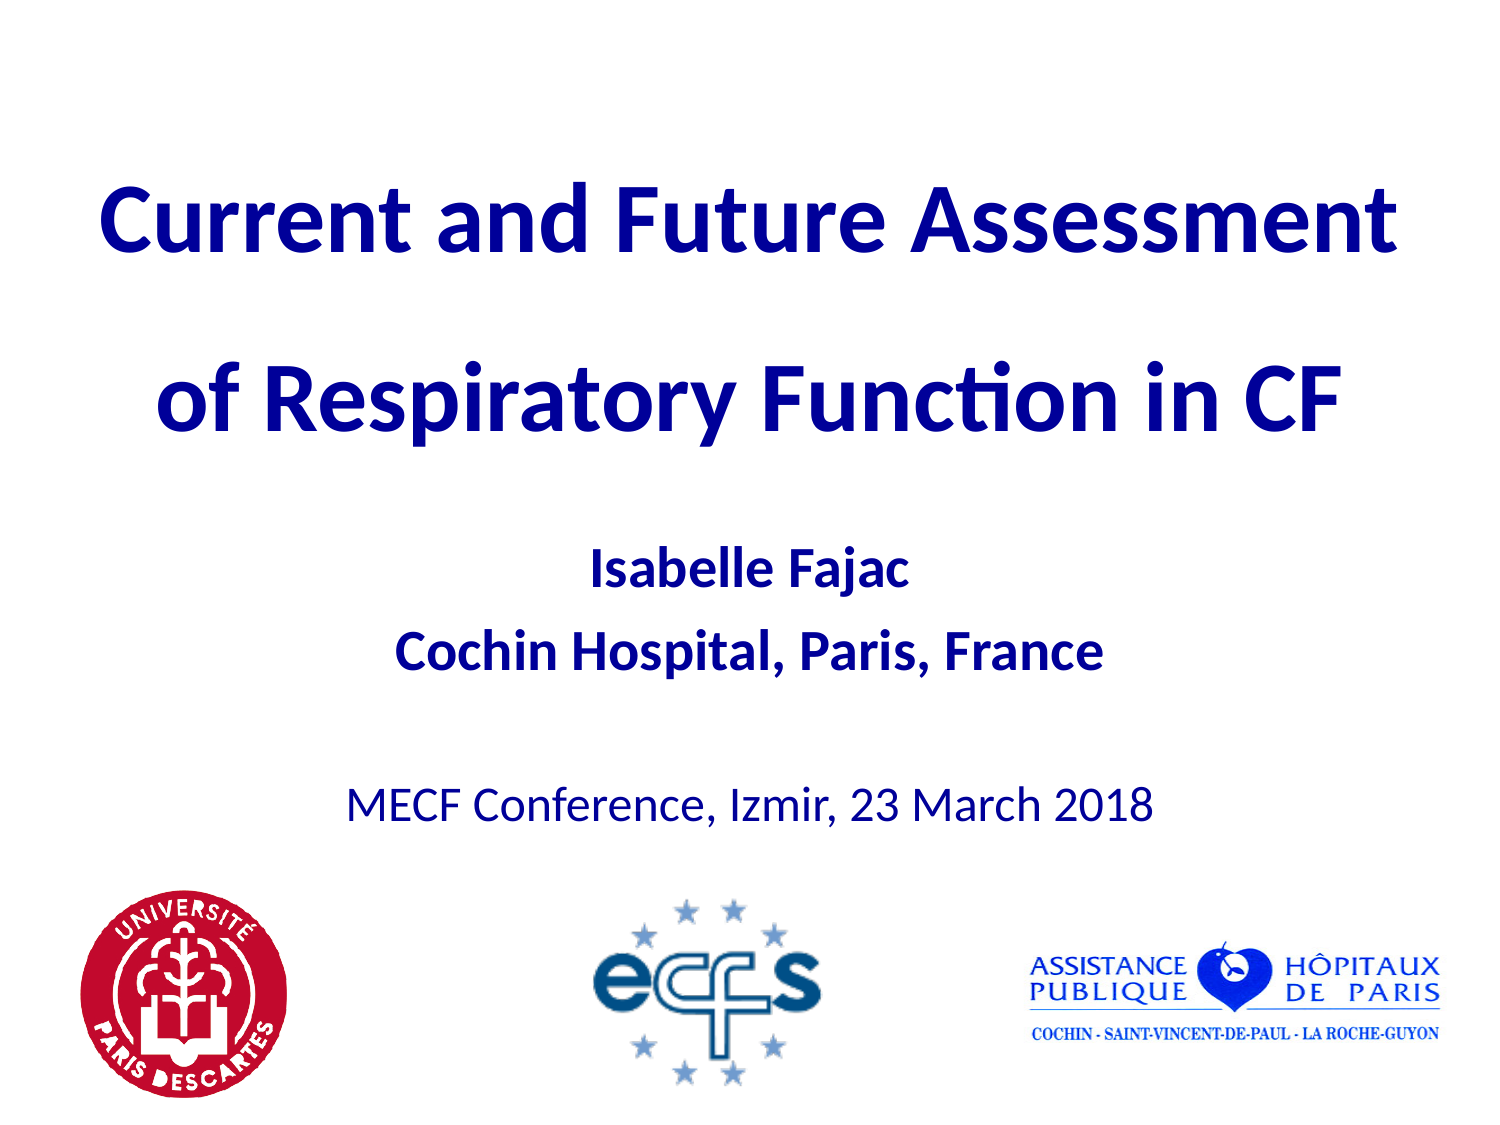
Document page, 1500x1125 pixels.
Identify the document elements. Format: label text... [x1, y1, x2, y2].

text_box Isabelle Fajac Cochin Hospital, Paris, France [380, 521, 1120, 690]
text_box MECF Conference, Izmir, 23 March 2018 [330, 764, 1170, 840]
picture [80, 890, 288, 1098]
text_box Current and Future Assessment of Respiratory Function in CF [49, 84, 1451, 460]
picture [591, 898, 823, 1091]
picture [1015, 939, 1458, 1054]
